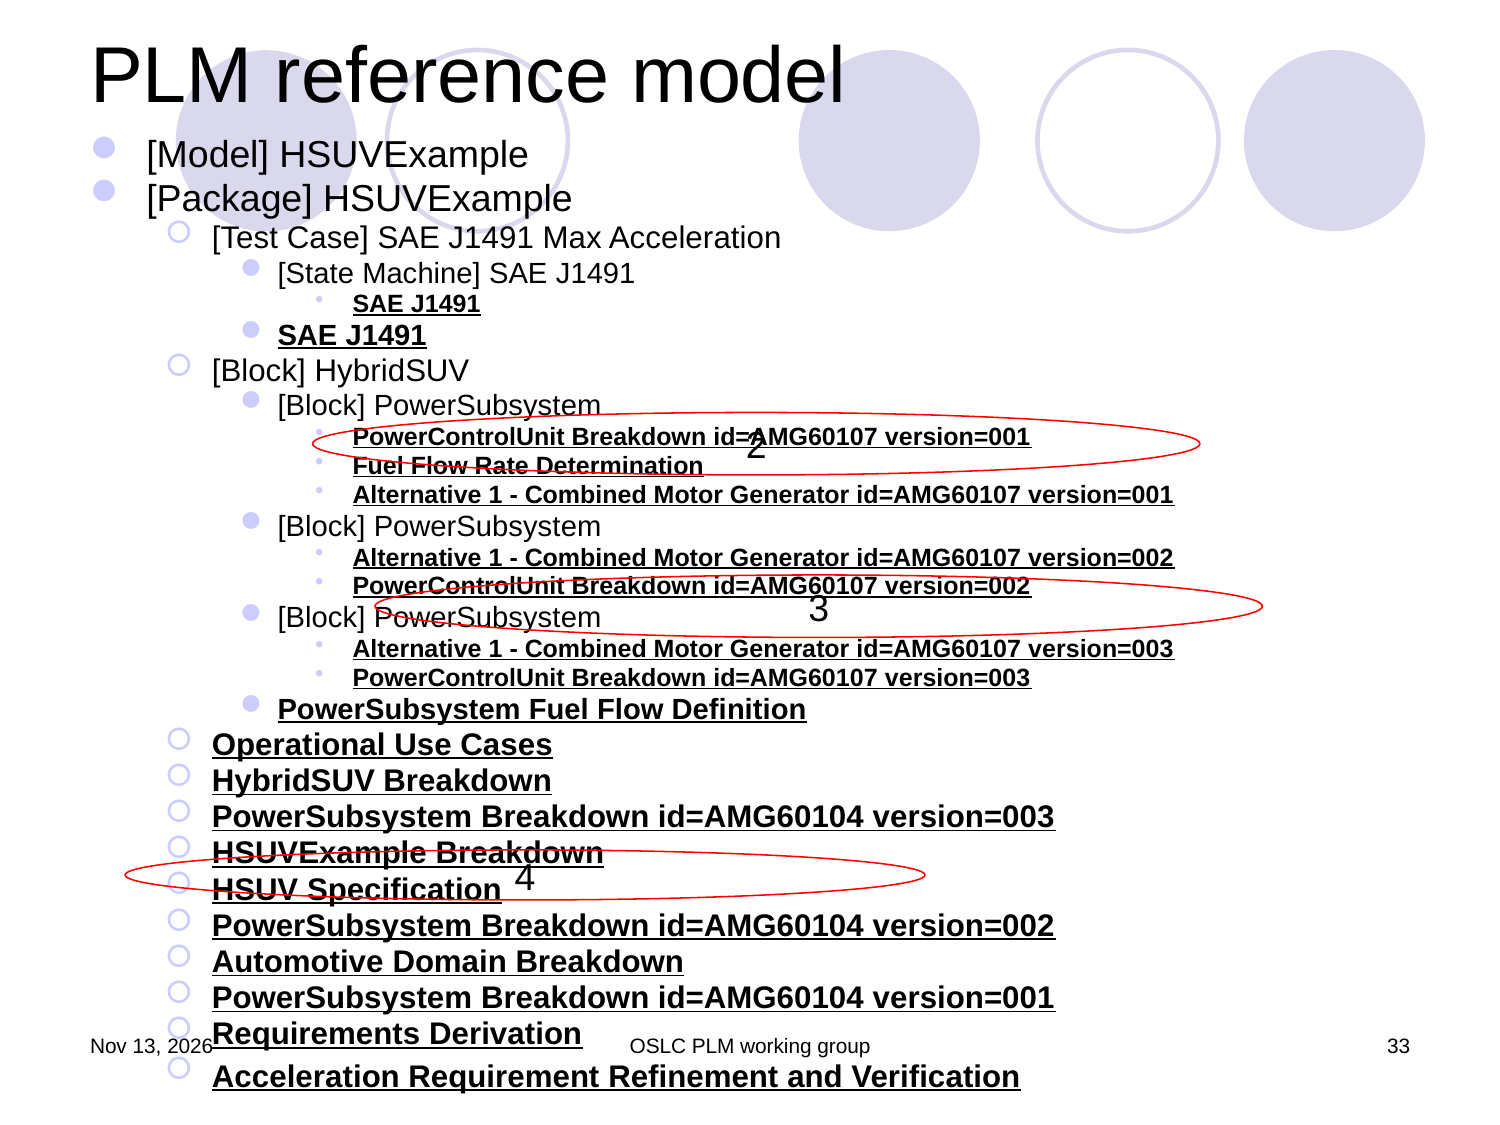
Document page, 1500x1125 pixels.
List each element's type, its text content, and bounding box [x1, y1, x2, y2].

title PLM reference model [74, 0, 1426, 131]
footer OSLC PLM working group [512, 1024, 988, 1101]
slide_number 33 [1074, 1024, 1426, 1101]
text_box 4 [125, 849, 926, 900]
text_box 2 [312, 412, 1200, 475]
list [Model] HSUVExample [Package] HSUVExample [Test Case] SAE J1491 Max Acceleration [State Machine] SAE J1491 SAE J1491 SAE J1491 [Block] HybridSUV [Block] PowerSubsystem PowerControlUnit Breakdown id=AMG60107 version=001 Fuel Flow Rate Determination Alternative 1 - Combined Motor Generator id=AMG60107 version=001 [Block] PowerSubsystem Alternative 1 - Combined Motor Generator id=AMG60107 version=002 PowerControlUnit Breakdown id=AMG60107 version=002 [Block] PowerSubsystem Alternative 1 - Combined Motor Generator id=AMG60107 version=003 PowerControlUnit Breakdown id=AMG60107 version=003 PowerSubsystem Fuel Flow Definition Operational Use Cases HybridSUV Breakdown PowerSubsystem Breakdown id=AMG60104 version=003 HSUVExample Breakdown HSUV Specification PowerSubsystem Breakdown id=AMG60104 version=002 Automotive Domain Breakdown PowerSubsystem Breakdown id=AMG60104 version=001 Requirements Derivation Acceleration Requirement Refinement and Verification [74, 131, 1426, 876]
text_box 3 [374, 574, 1263, 638]
slide_number 15-Feb-11 [74, 1024, 426, 1101]
